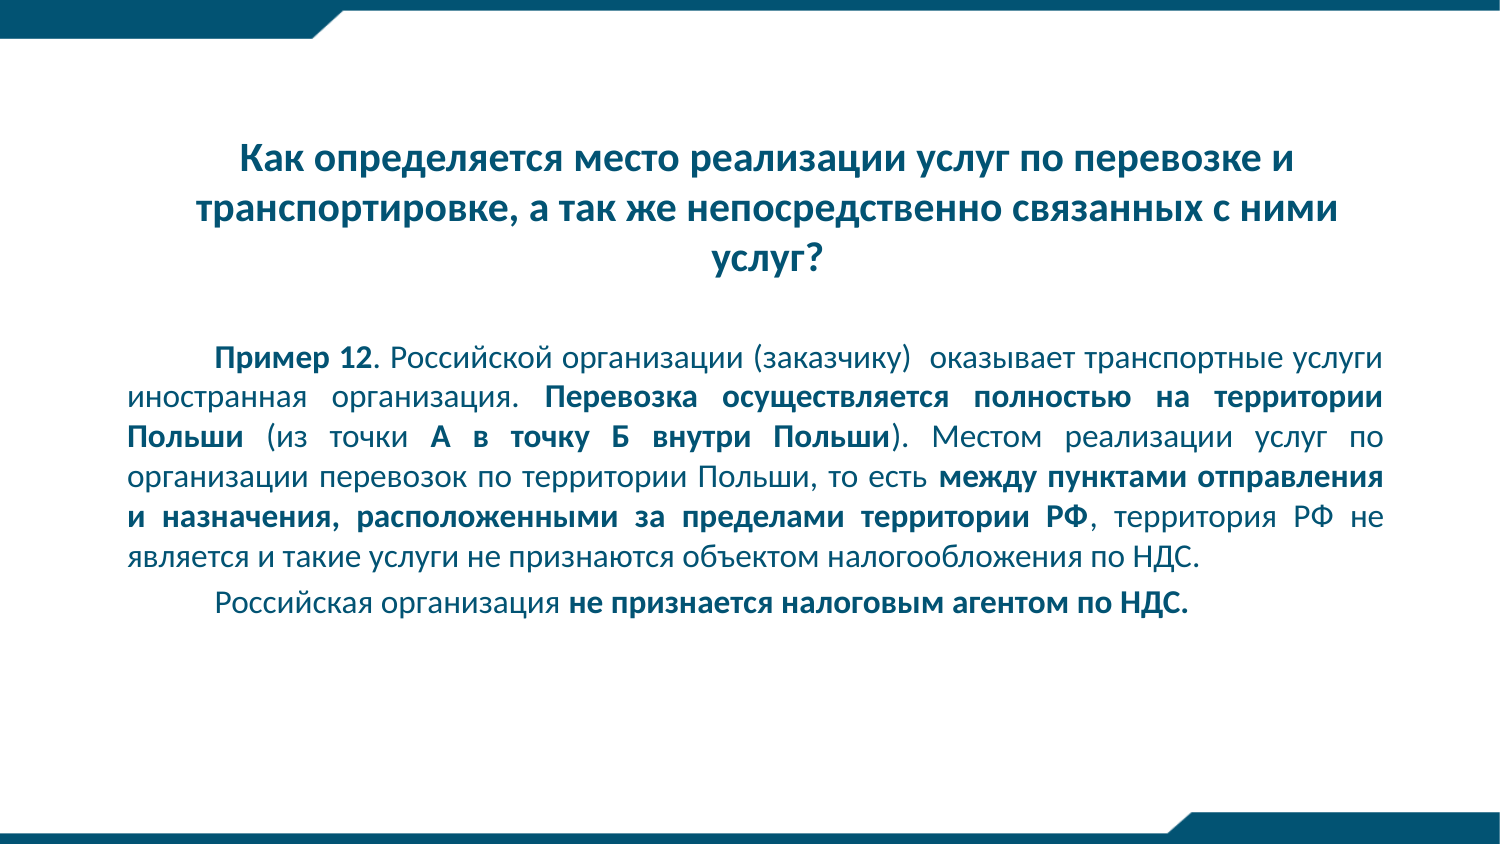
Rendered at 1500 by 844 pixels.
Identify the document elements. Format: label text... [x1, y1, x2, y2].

picture [0, 11, 1500, 833]
title Как определяется место реализации услуг по перевозке и транспортировке, а так же непосредственно связанных с ними услуг? [123, 161, 1412, 303]
list Пример 12. Российской организации (заказчику) оказывает транспортные услуги иностранная организация. Перевозка осуществляется полностью на территории Польши (из точки А в точку Б внутри Польши). Местом реализации услуг по организации перевозок по территории Польши, то есть между пунктами отправления и назначения, расположенными за пределами территории РФ, территория РФ не является и такие услуги не признаются объектом налогообложения по НДС. Российская организация не признается налоговым агентом по НДС. [112, 327, 1400, 844]
